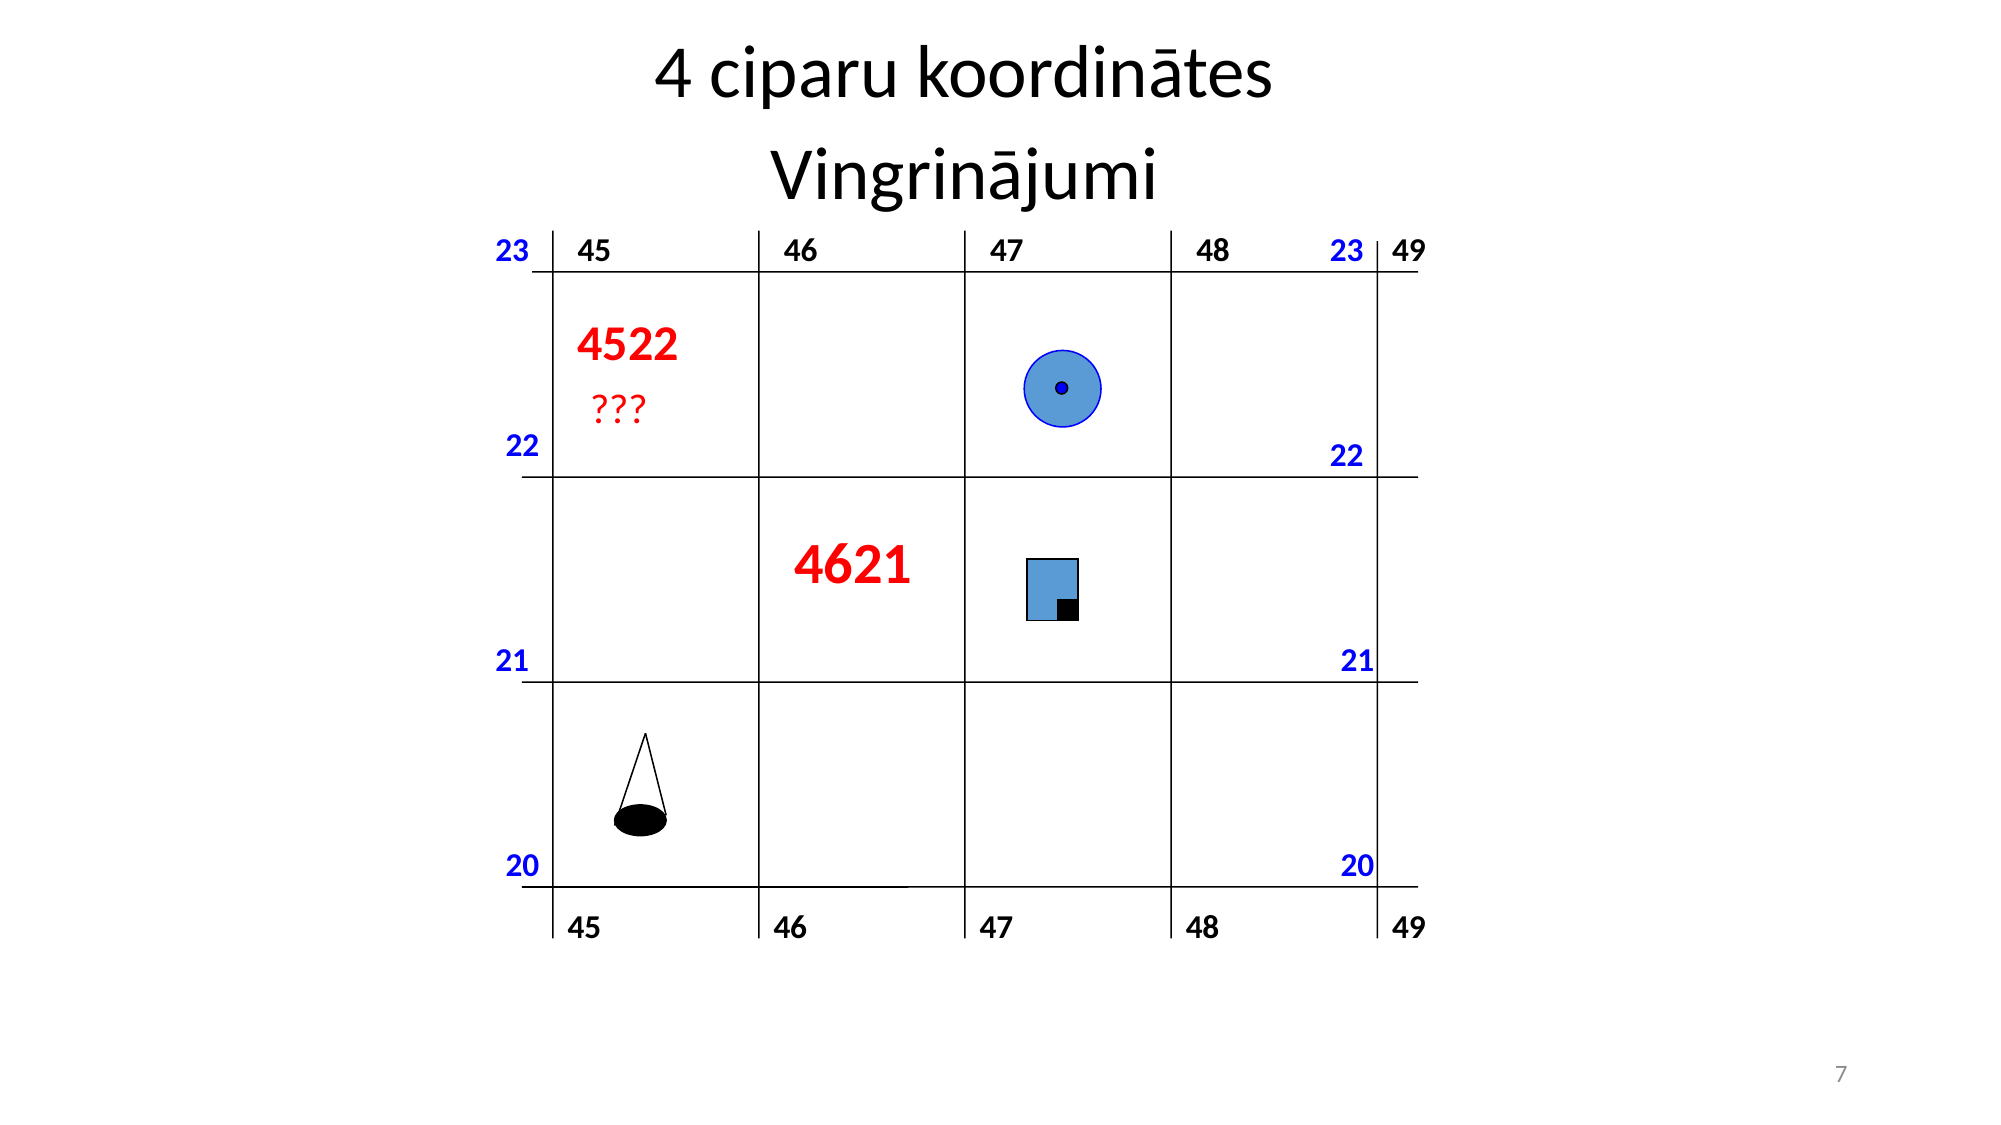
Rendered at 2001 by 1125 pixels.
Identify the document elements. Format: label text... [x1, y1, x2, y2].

text_box 49 [1388, 220, 1450, 276]
text_box 45 [563, 220, 636, 276]
slide_number 7 [1412, 1042, 1863, 1103]
text_box 46 [769, 220, 842, 276]
text_box 20 [1325, 835, 1398, 891]
text_box 48 [1171, 897, 1244, 952]
text_box 4621 [779, 517, 945, 603]
text_box 46 [758, 897, 831, 952]
text_box 4522 [562, 302, 739, 378]
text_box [614, 733, 667, 836]
text_box 22 [490, 415, 564, 470]
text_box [1026, 559, 1079, 621]
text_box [1024, 350, 1101, 427]
text_box 48 [1181, 220, 1254, 276]
text_box 22 [1315, 425, 1388, 481]
text_box 23 [1315, 220, 1388, 276]
text_box 45 [552, 897, 625, 952]
text_box 4 ciparu koordinātes Vingrinājumi [155, 14, 1774, 222]
text_box 49 [1377, 897, 1450, 952]
text_box 23 [480, 220, 553, 276]
text_box ??? [575, 374, 729, 439]
text_box 21 [1325, 630, 1398, 686]
text_box 21 [480, 630, 553, 686]
text_box 47 [964, 897, 1038, 952]
text_box 47 [975, 220, 1048, 276]
text_box 20 [490, 835, 564, 891]
